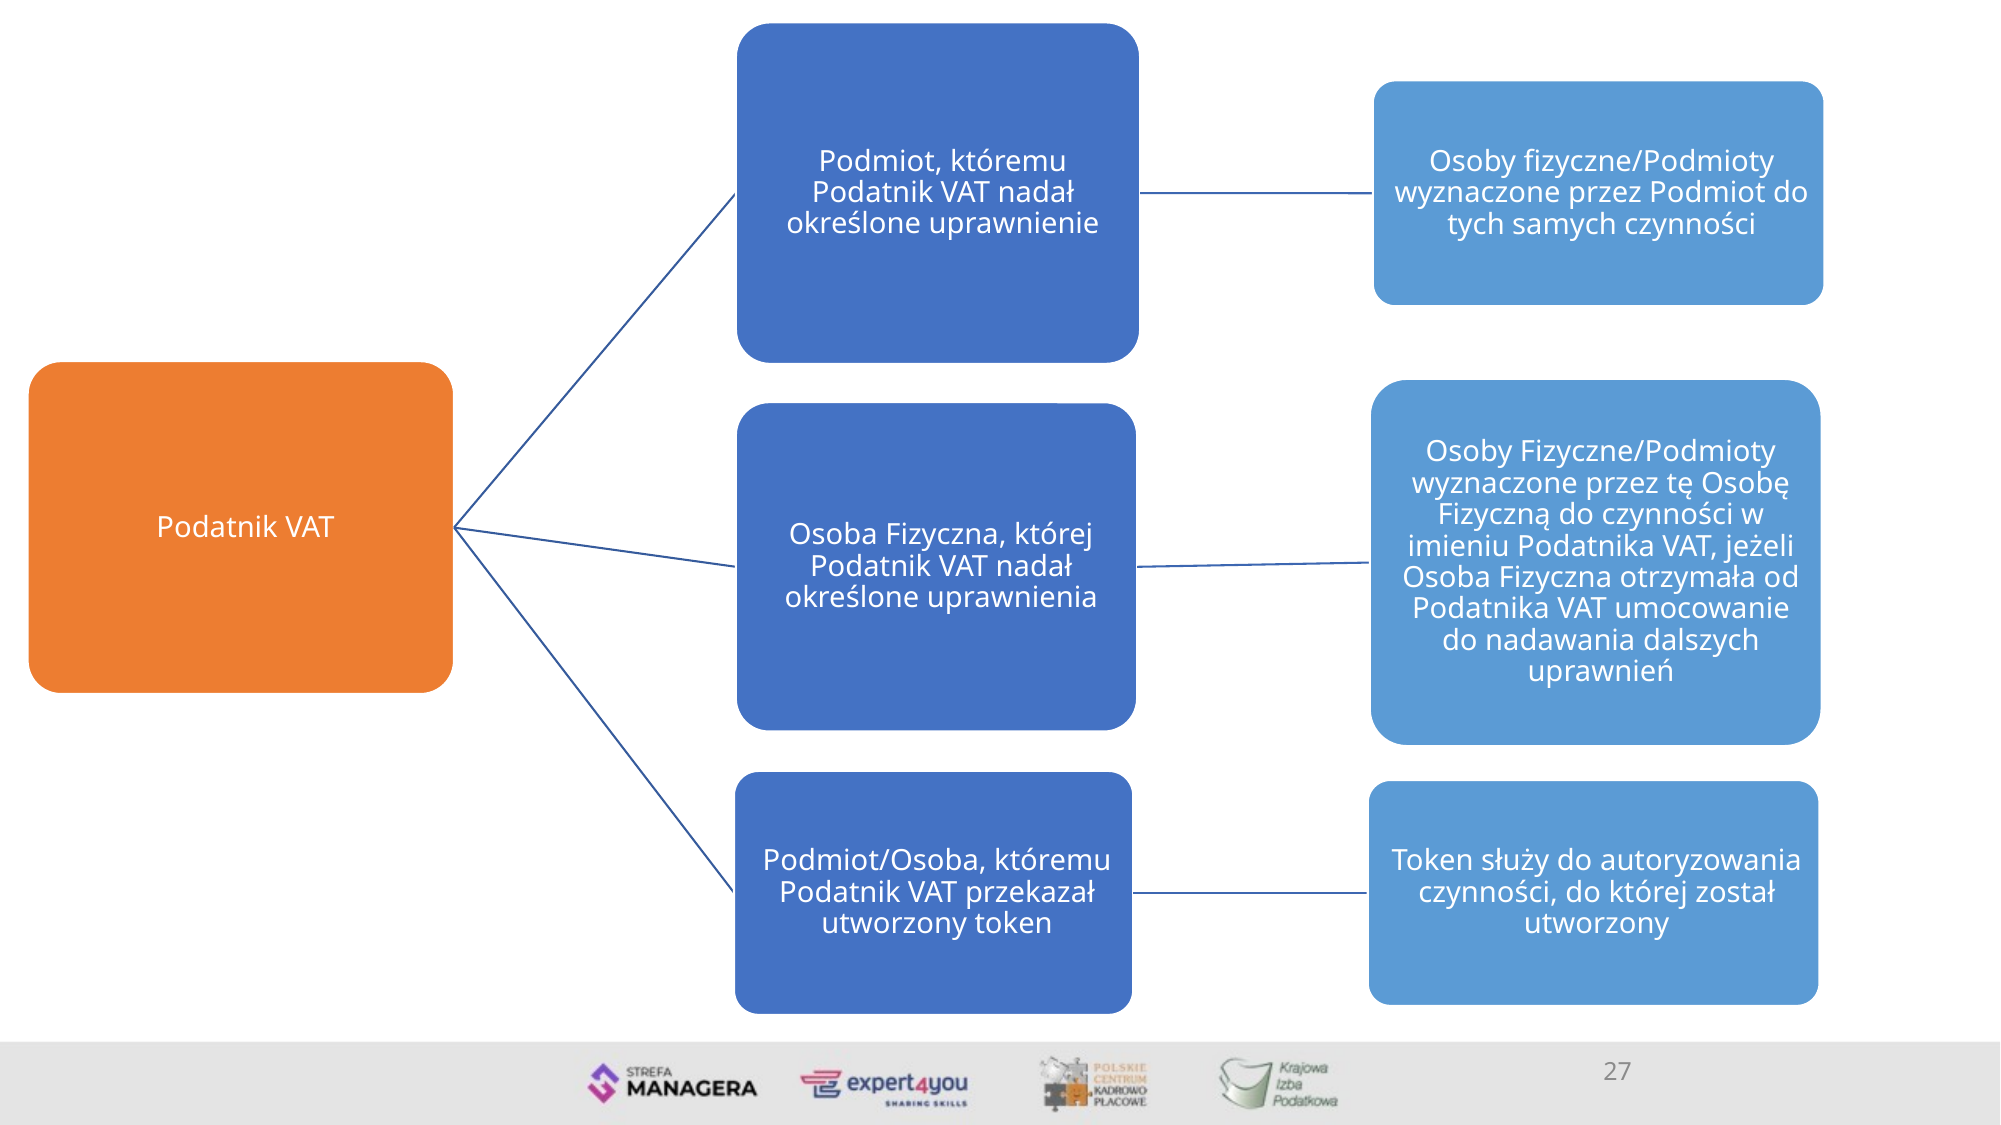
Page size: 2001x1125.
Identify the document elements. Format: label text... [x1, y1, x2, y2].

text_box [27, 22, 1978, 1016]
picture [0, 0, 2001, 1125]
slide_number 27 [1309, 1042, 1647, 1103]
